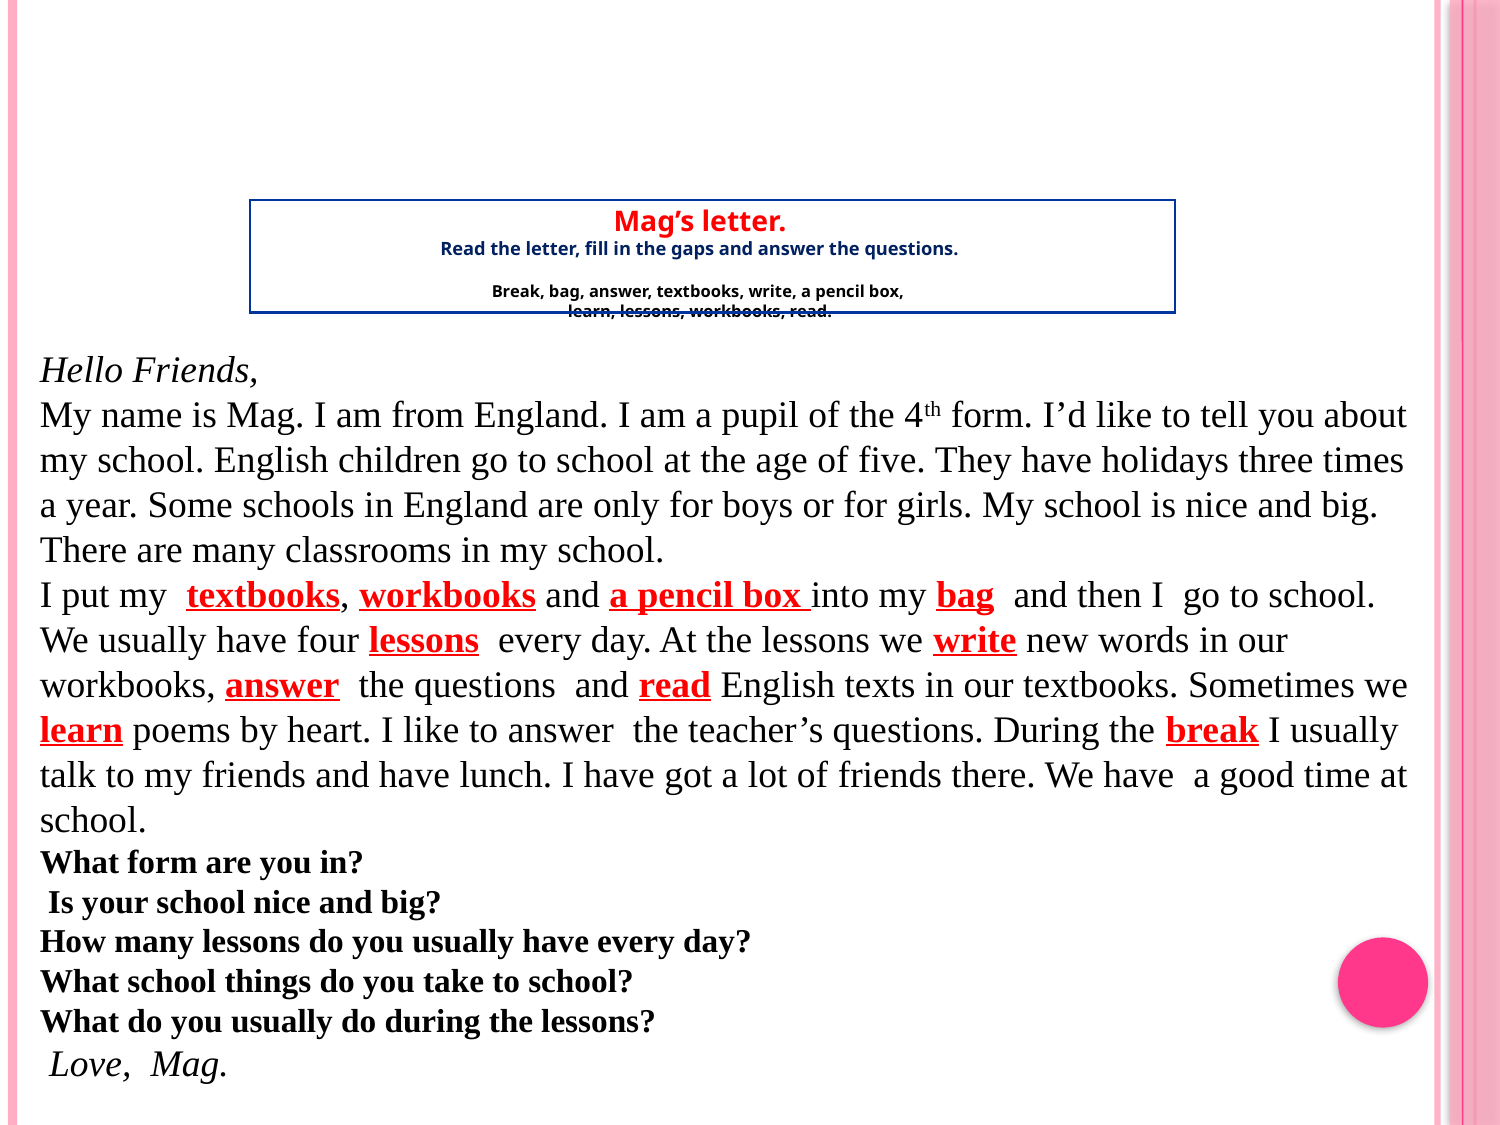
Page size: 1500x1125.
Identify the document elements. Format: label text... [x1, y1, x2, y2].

title Mag’s letter. Read the letter, fill in the gaps and answer the questions. Break, bag, answer, textbooks, write, a pencil box, learn, lessons, workbooks, read. [87, 24, 1313, 337]
text_box Hello Friends, My name is Mag. I am from England. I am a pupil of the 4th form. I’d like to tell you about my school. English children go to school at the age of five. They have holidays three times a year. Some schools in England are only for boys or for girls. My school is nice and big. There are many classrooms in my school. I put my textbooks, workbooks and a pencil box into my bag and then I go to school. We usually have four lessons every day. At the lessons we write new words in our workbooks, answer the questions and read English texts in our textbooks. Sometimes we learn poems by heart. I like to answer the teacher’s questions. During the break I usually talk to my friends and have lunch. I have got a lot of friends there. We have a good time at school. What form are you in? Is your school nice and big? How many lessons do you usually have every day? What school things do you take to school? What do you usually do during the lessons? Love, Mag. [24, 337, 1425, 1092]
table_header [251, 201, 1174, 311]
